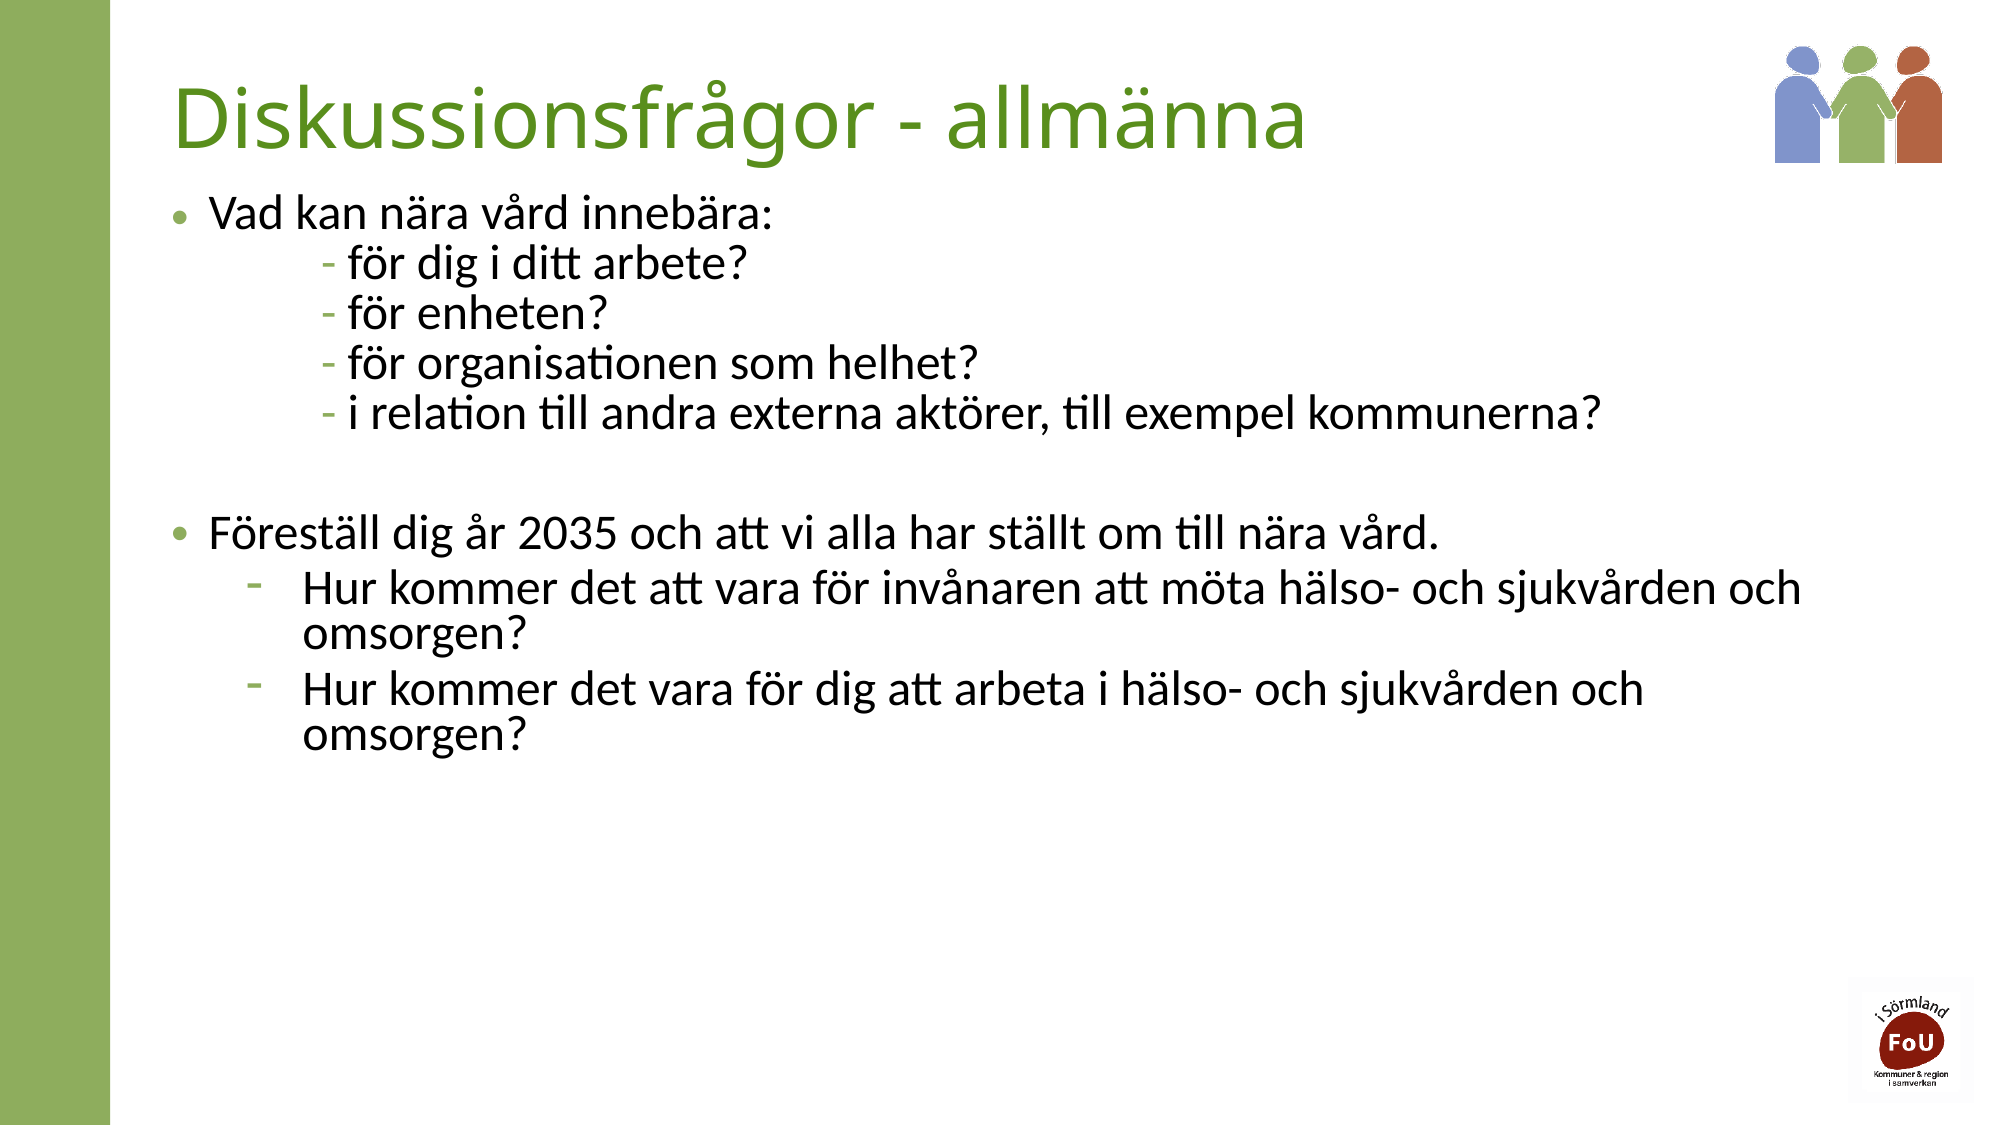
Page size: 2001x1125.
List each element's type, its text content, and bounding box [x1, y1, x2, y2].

title Diskussionsfrågor - allmänna [156, 8, 1741, 184]
list Vad kan nära vård innebära: - för dig i ditt arbete? - för enheten? - för organisationen som helhet? - i relation till andra externa aktörer, till exempel kommunerna? Föreställ dig år 2035 och att vi alla har ställt om till nära vård. Hur kommer det att vara för invånaren att möta hälso- och sjukvården och omsorgen? Hur kommer det vara för dig att arbeta i hälso- och sjukvården och omsorgen? [156, 184, 1882, 899]
picture [1848, 977, 1974, 1103]
picture [1773, 44, 1943, 164]
